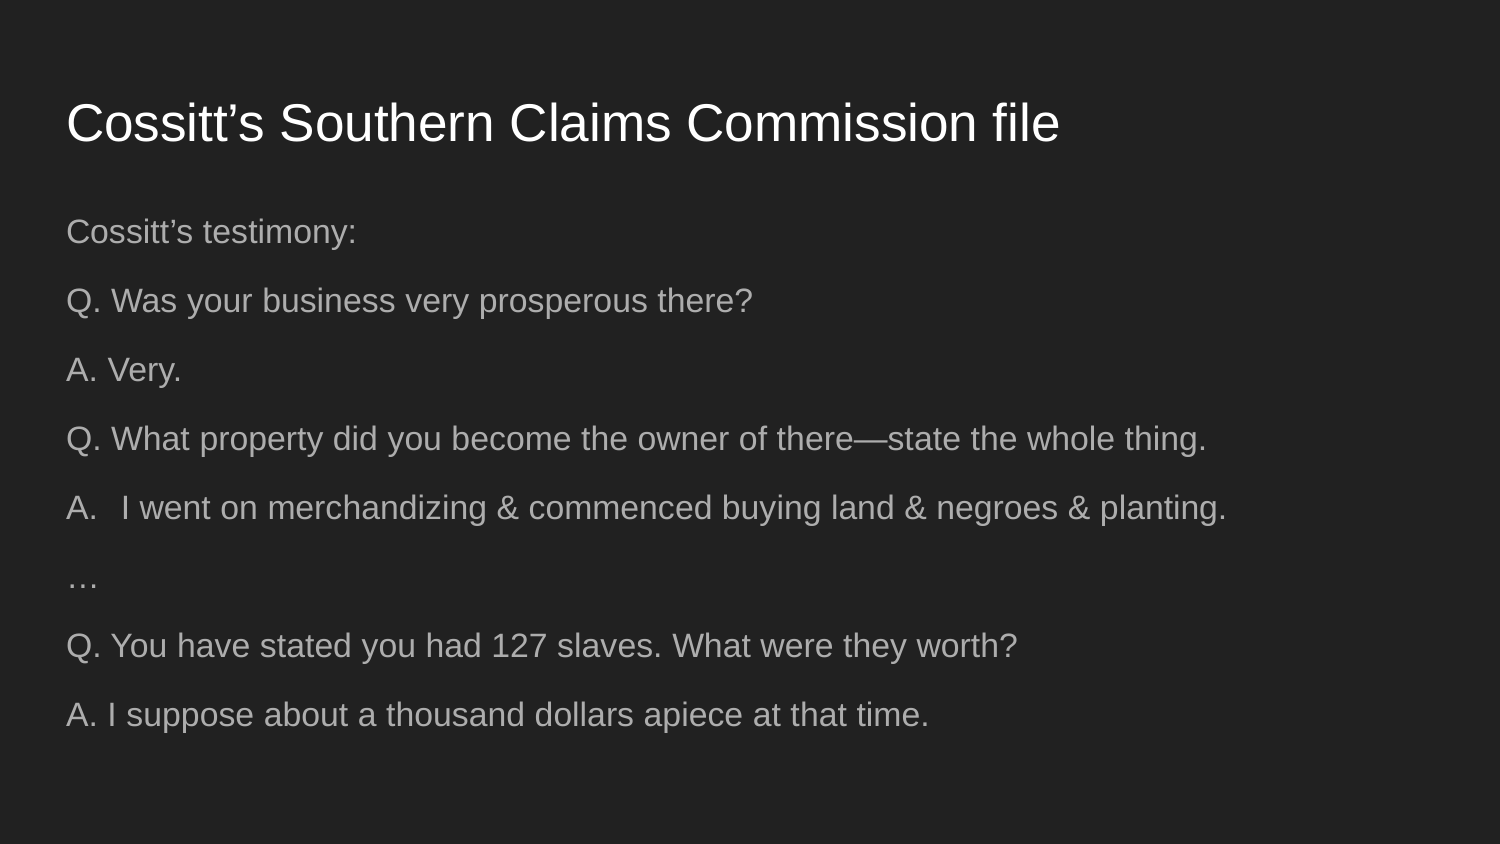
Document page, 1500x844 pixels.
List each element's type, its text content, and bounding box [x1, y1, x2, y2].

list Cossitt’s testimony: Q. Was your business very prosperous there? A. Very. Q. What property did you become the owner of there—state the whole thing. I went on merchandizing & commenced buying land & negroes & planting. … Q. You have stated you had 127 slaves. What were they worth? A. I suppose about a thousand dollars apiece at that time. [51, 189, 1449, 750]
title Cossitt’s Southern Claims Commission file [51, 72, 1449, 167]
